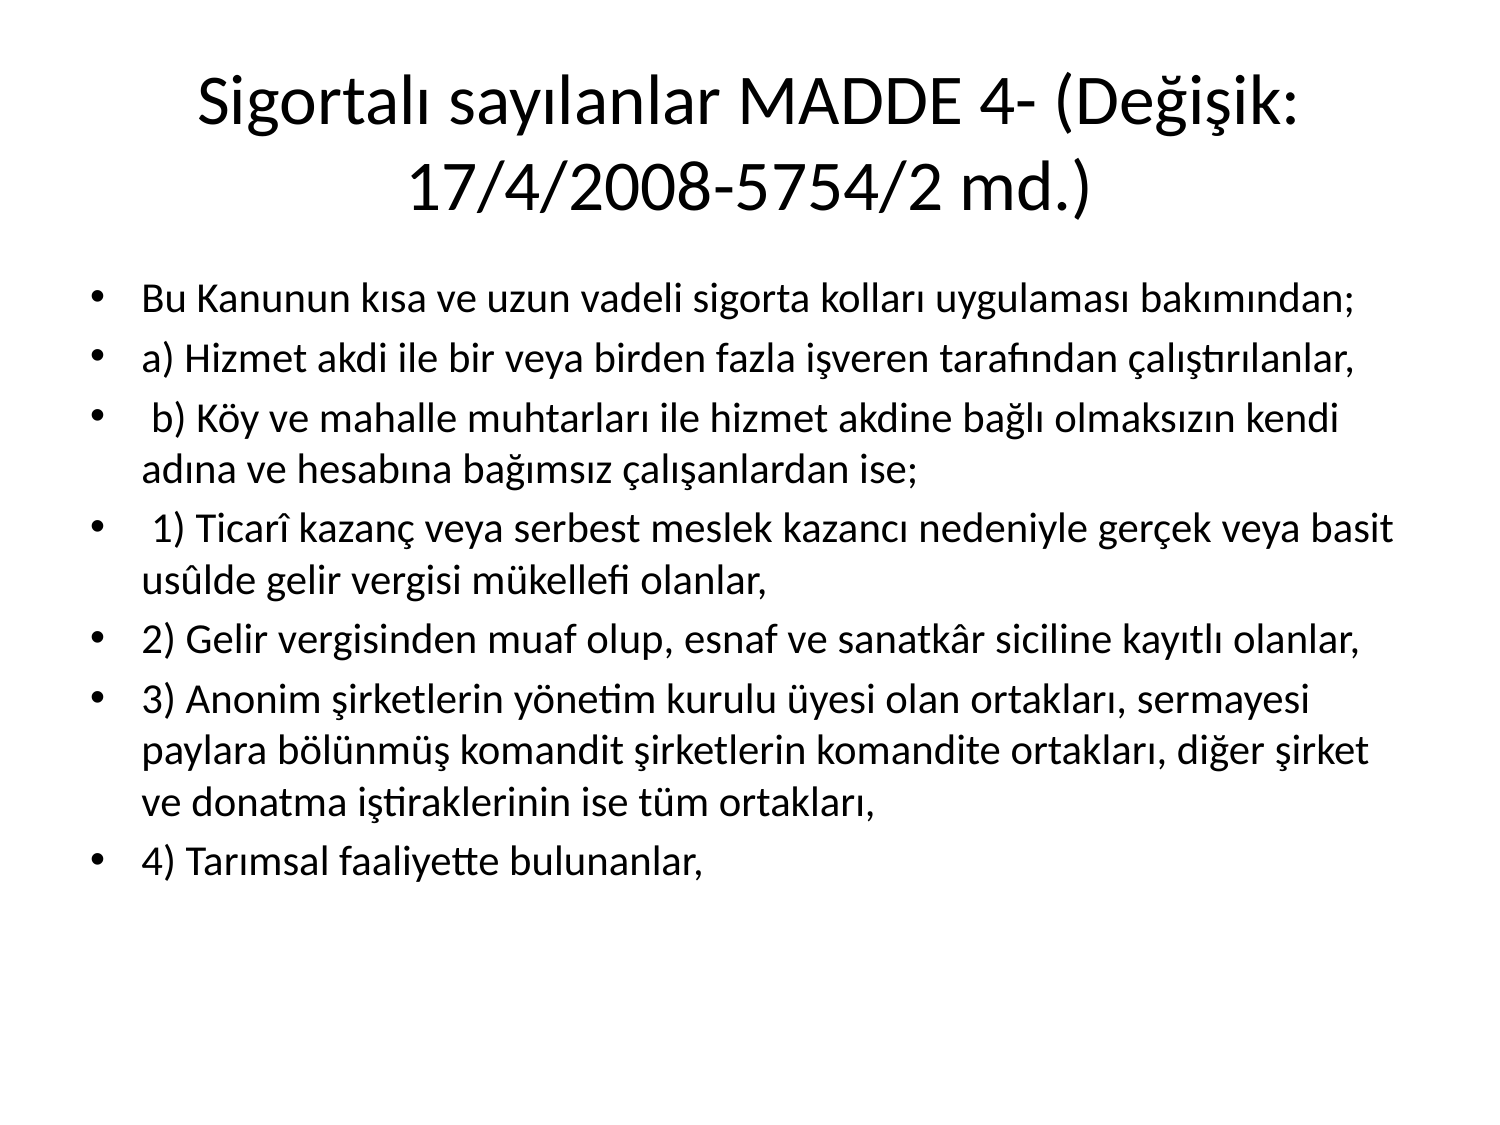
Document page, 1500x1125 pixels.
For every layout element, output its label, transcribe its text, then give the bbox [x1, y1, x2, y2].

list Bu Kanunun kısa ve uzun vadeli sigorta kolları uygulaması bakımından; a) Hizmet akdi ile bir veya birden fazla işveren tarafından çalıştırılanlar, b) Köy ve mahalle muhtarları ile hizmet akdine bağlı olmaksızın kendi adına ve hesabına bağımsız çalışanlardan ise; 1) Ticarî kazanç veya serbest meslek kazancı nedeniyle gerçek veya basit usûlde gelir vergisi mükellefi olanlar, 2) Gelir vergisinden muaf olup, esnaf ve sanatkâr siciline kayıtlı olanlar, 3) Anonim şirketlerin yönetim kurulu üyesi olan ortakları, sermayesi paylara bölünmüş komandit şirketlerin komandite ortakları, diğer şirket ve donatma iştiraklerinin ise tüm ortakları, 4) Tarımsal faaliyette bulunanlar, [75, 262, 1425, 1005]
title Sigortalı sayılanlar MADDE 4- (Değişik: 17/4/2008-5754/2 md.) [75, 45, 1425, 233]
